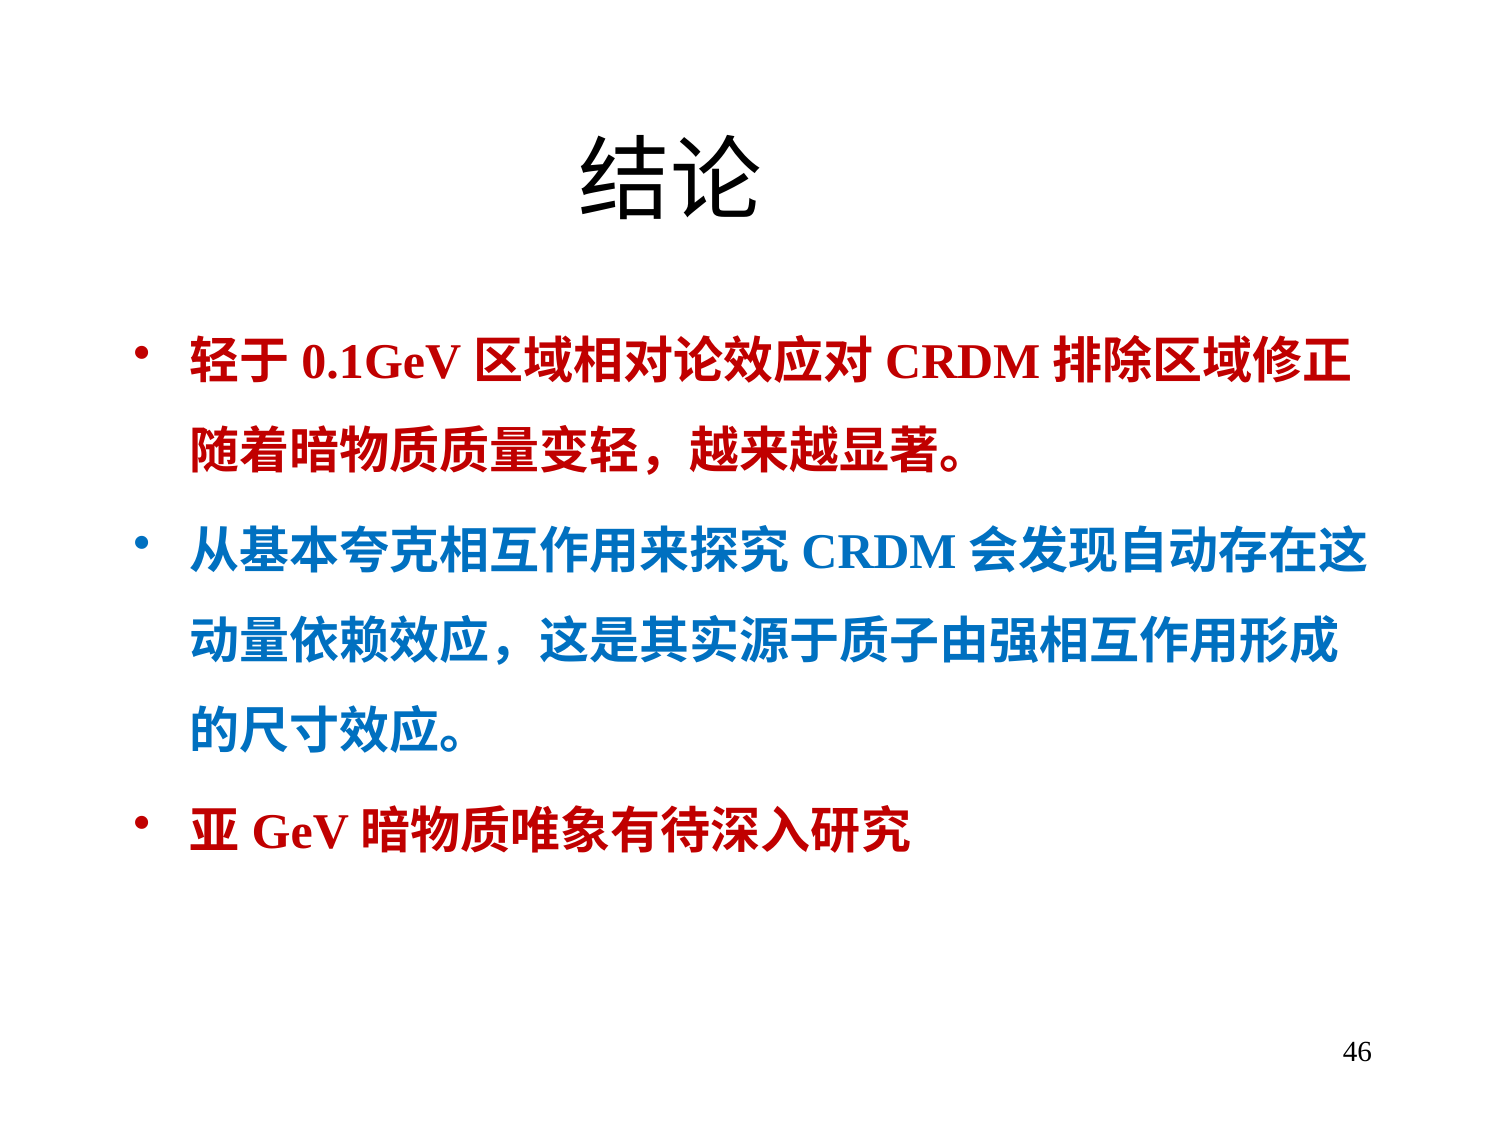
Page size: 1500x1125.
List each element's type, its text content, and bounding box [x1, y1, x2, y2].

text_box 结论 [265, 113, 1075, 239]
list 轻于0.1GeV区域相对论效应对CRDM排除区域修正随着暗物质质量变轻，越来越显著。 从基本夸克相互作用来探究CRDM会发现自动存在这动量依赖效应，这是其实源于质子由强相互作用形成的尺寸效应。 亚GeV暗物质唯象有待深入研究 [118, 290, 1394, 917]
slide_number 46 [1074, 1024, 1388, 1101]
